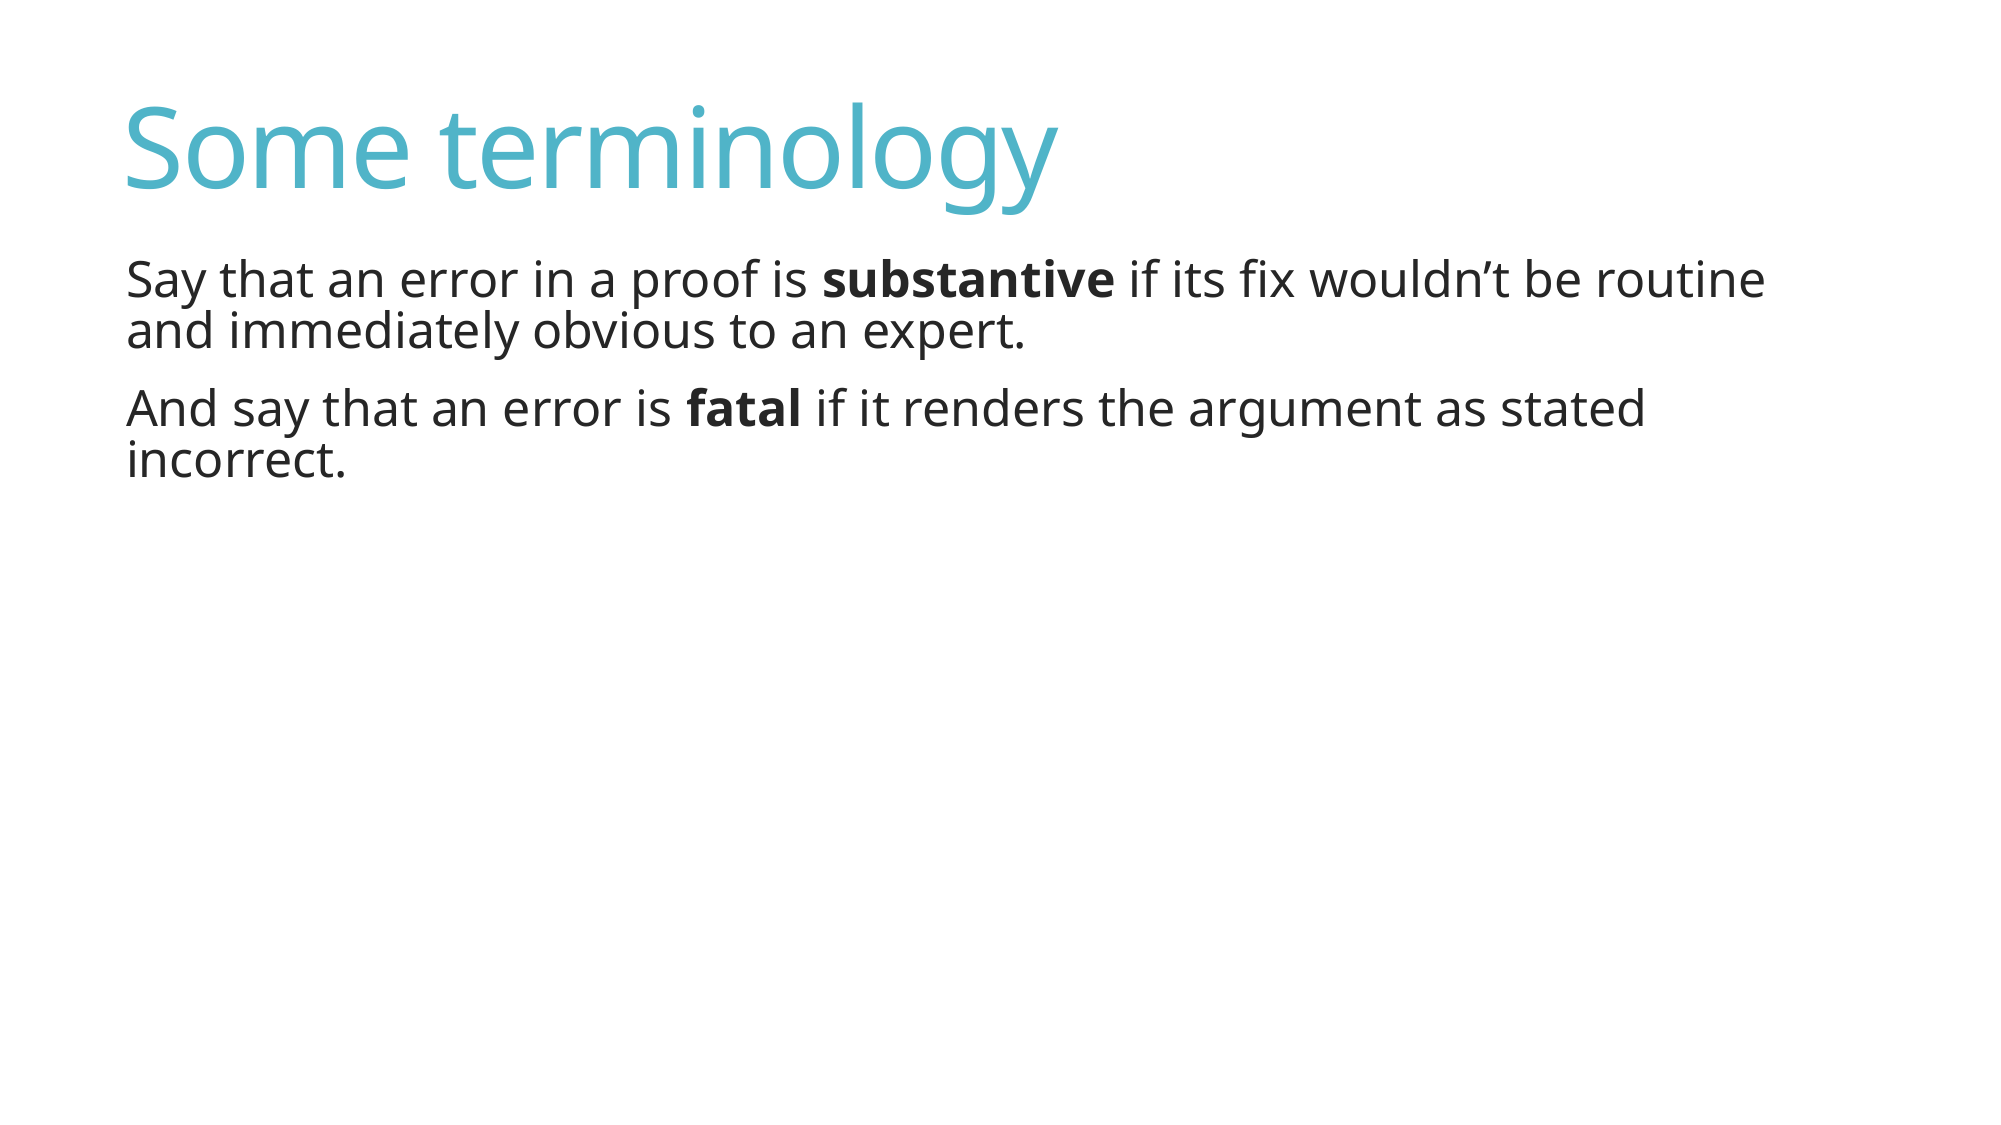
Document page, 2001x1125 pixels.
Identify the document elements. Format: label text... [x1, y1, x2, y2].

title Some terminology [107, 81, 1875, 226]
list Say that an error in a proof is substantive if its fix wouldn’t be routine and immediately obvious to an expert. And say that an error is fatal if it renders the argument as stated incorrect. [111, 249, 1876, 1043]
